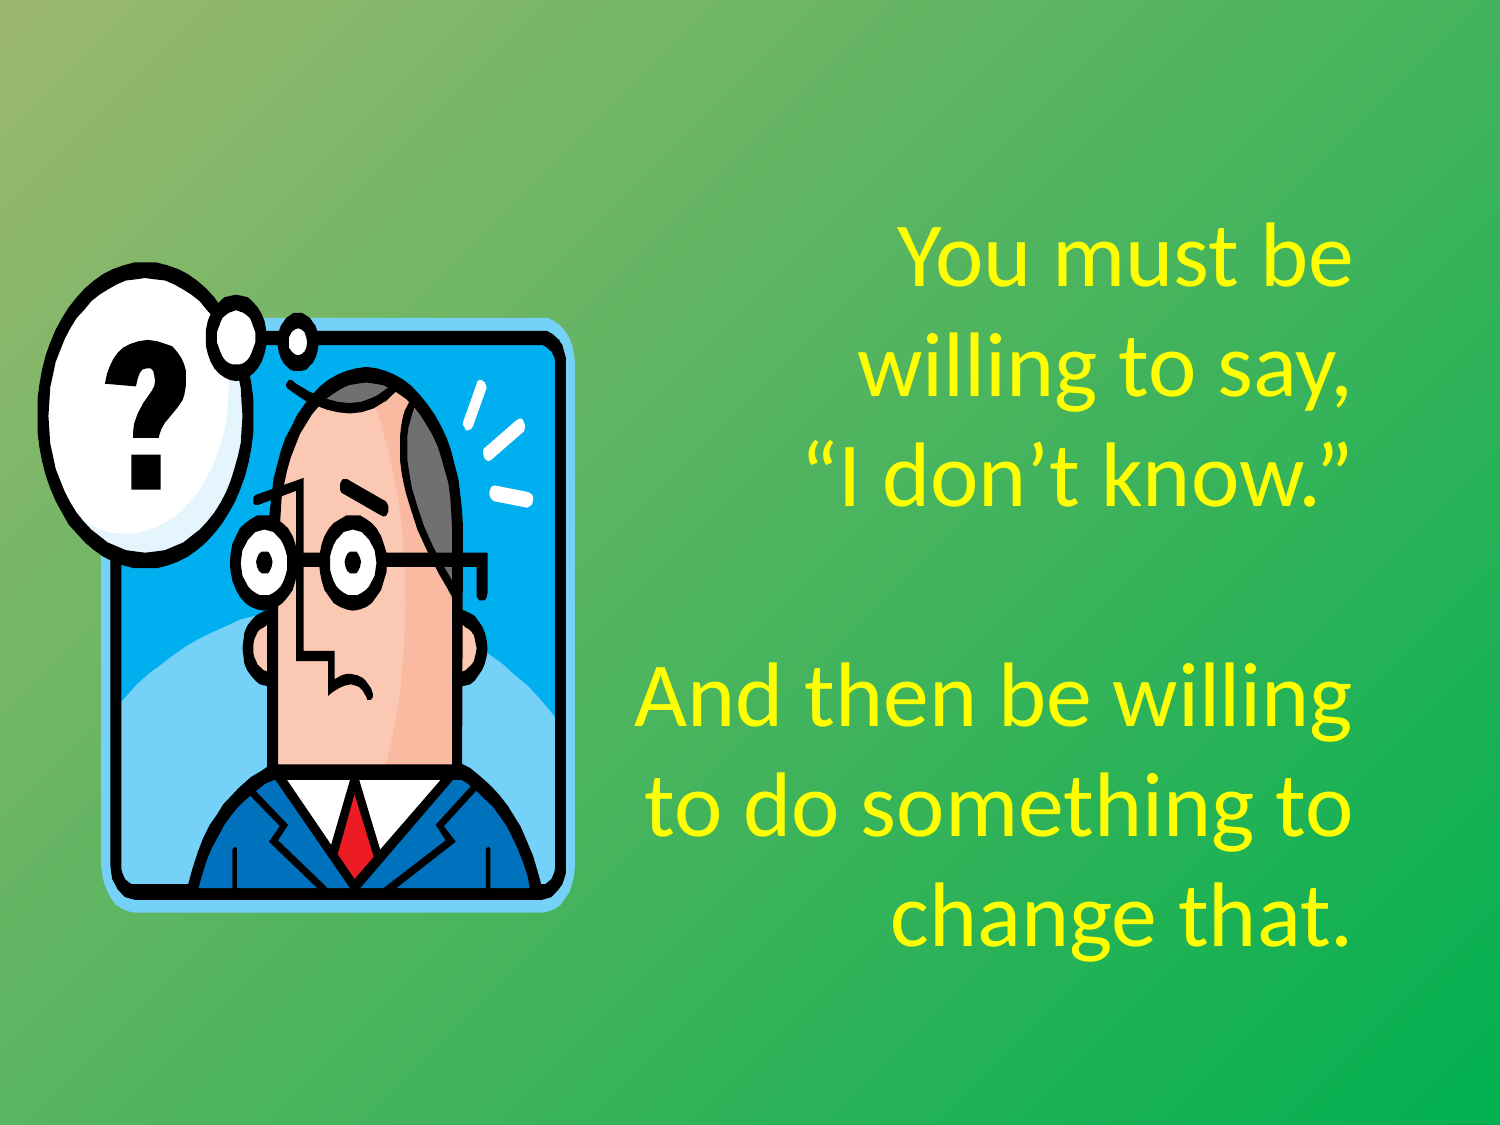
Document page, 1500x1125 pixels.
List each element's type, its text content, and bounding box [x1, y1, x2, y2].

text_box You must be willing to say, “I don’t know.” And then be willing to do something to change that. [549, 187, 1370, 972]
picture [37, 262, 576, 913]
